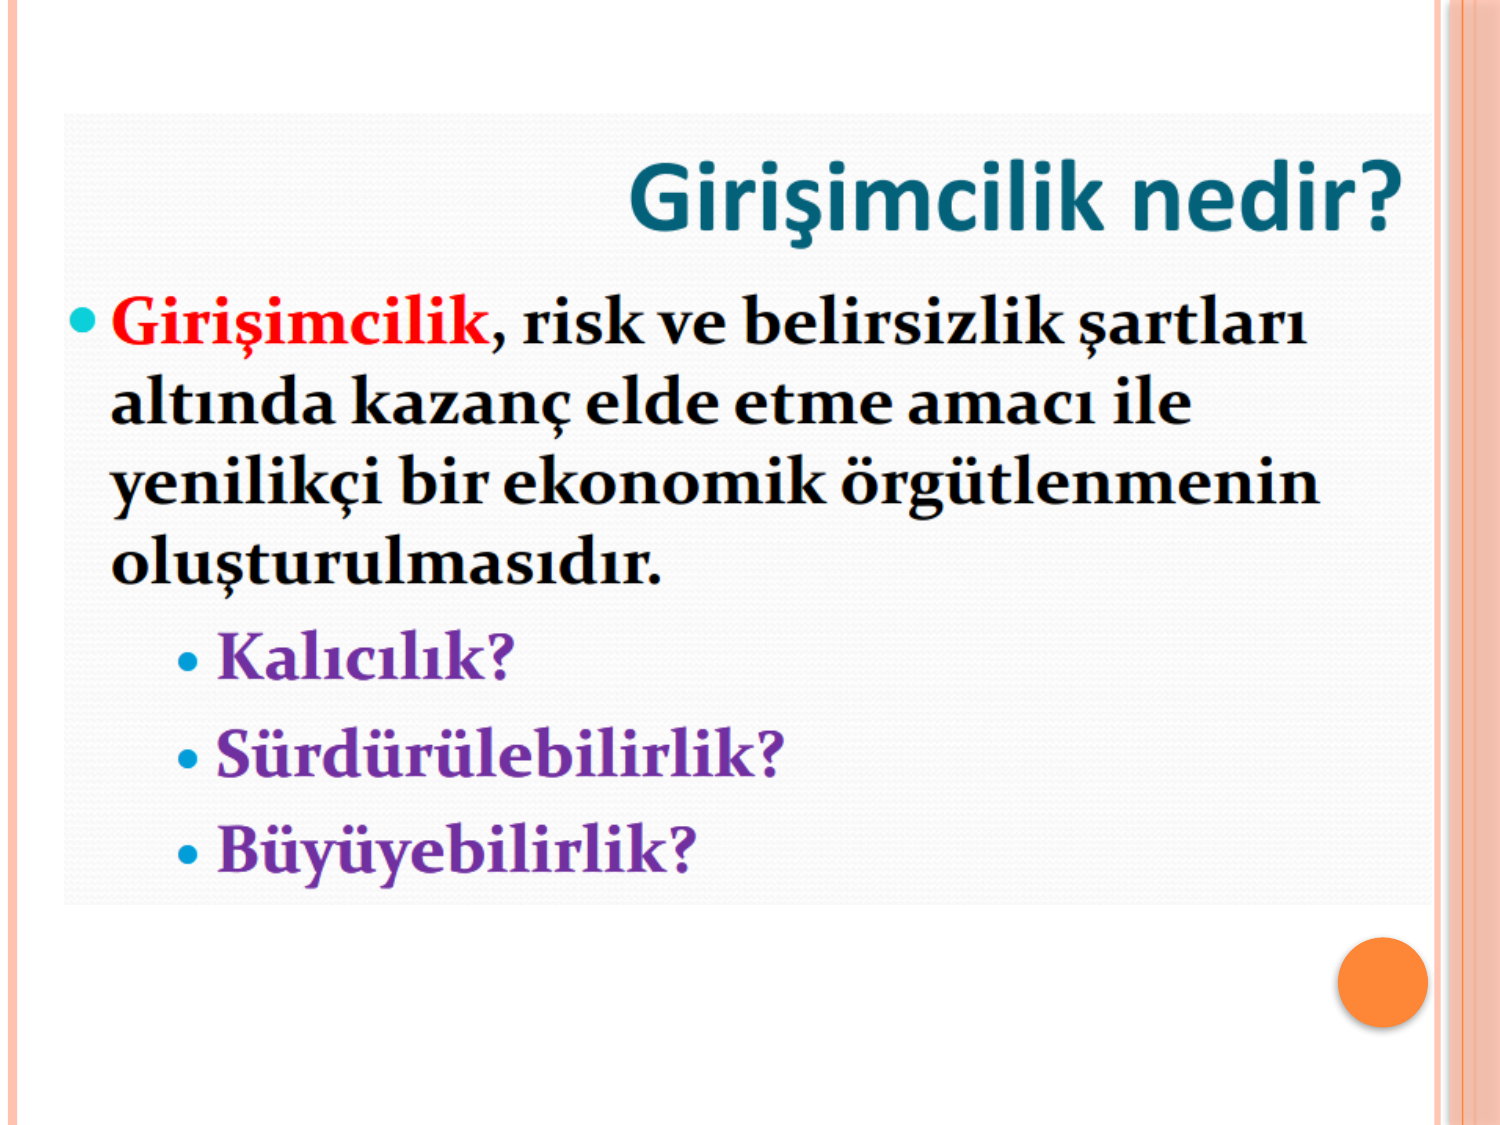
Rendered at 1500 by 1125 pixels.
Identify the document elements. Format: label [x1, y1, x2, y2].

list [64, 113, 1432, 906]
